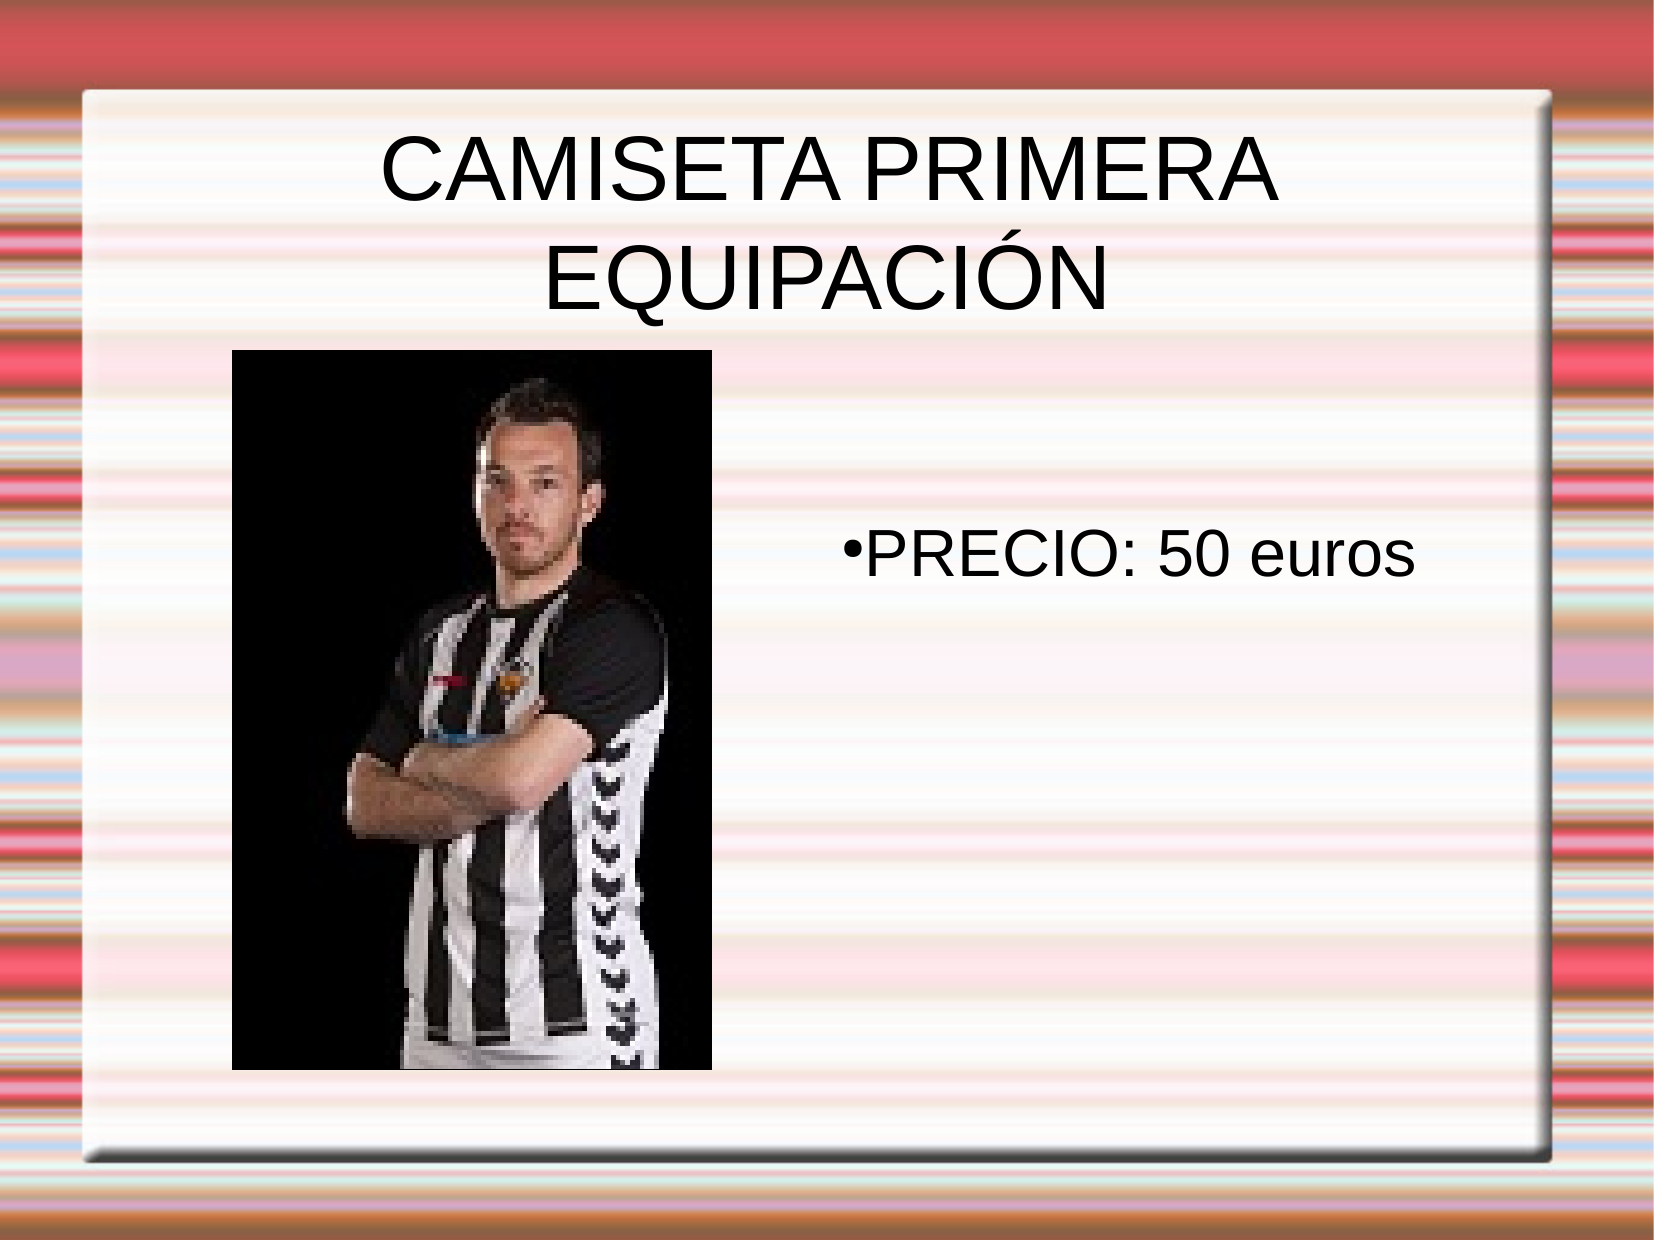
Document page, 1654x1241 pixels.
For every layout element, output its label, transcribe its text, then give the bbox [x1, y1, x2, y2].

list PRECIO: 50 euros [826, 502, 1512, 685]
title CAMISETA PRIMERA EQUIPACIÓN [121, 114, 1534, 322]
picture [0, 0, 1654, 1240]
